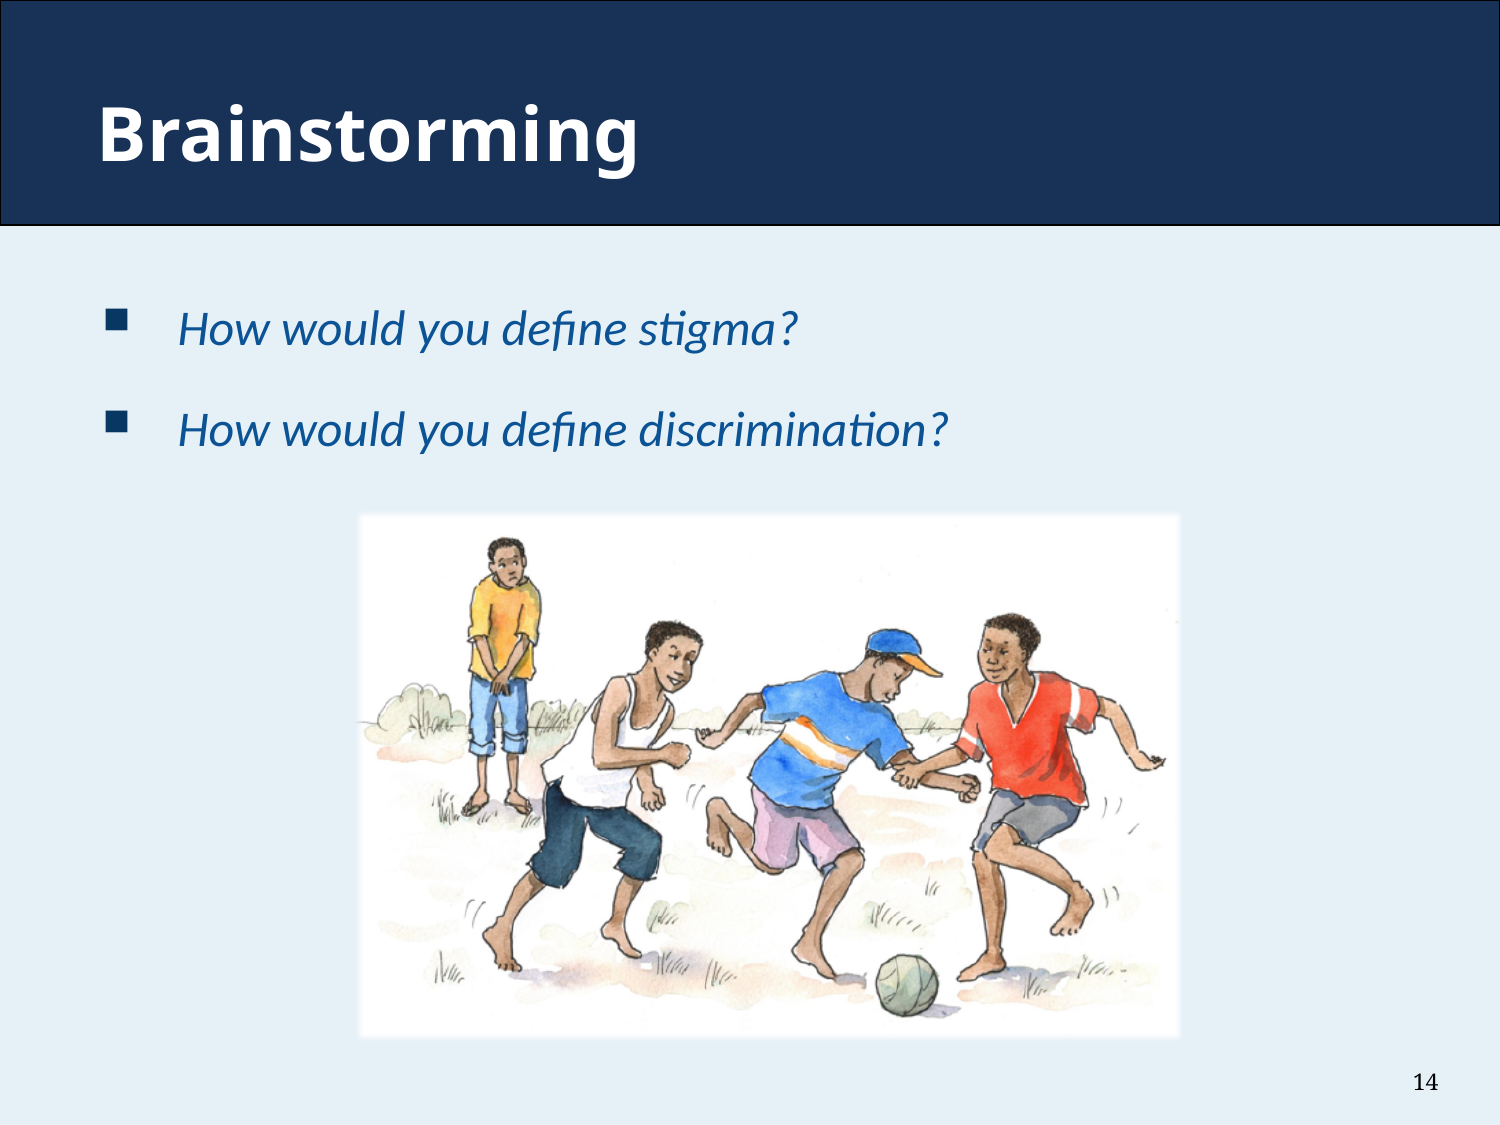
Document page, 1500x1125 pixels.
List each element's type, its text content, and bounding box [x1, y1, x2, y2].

slide_number 14 [1362, 1053, 1454, 1114]
list How would you define stigma? How would you define discrimination? [87, 287, 1438, 968]
picture [354, 509, 1184, 1042]
title Brainstorming [81, 79, 1438, 263]
